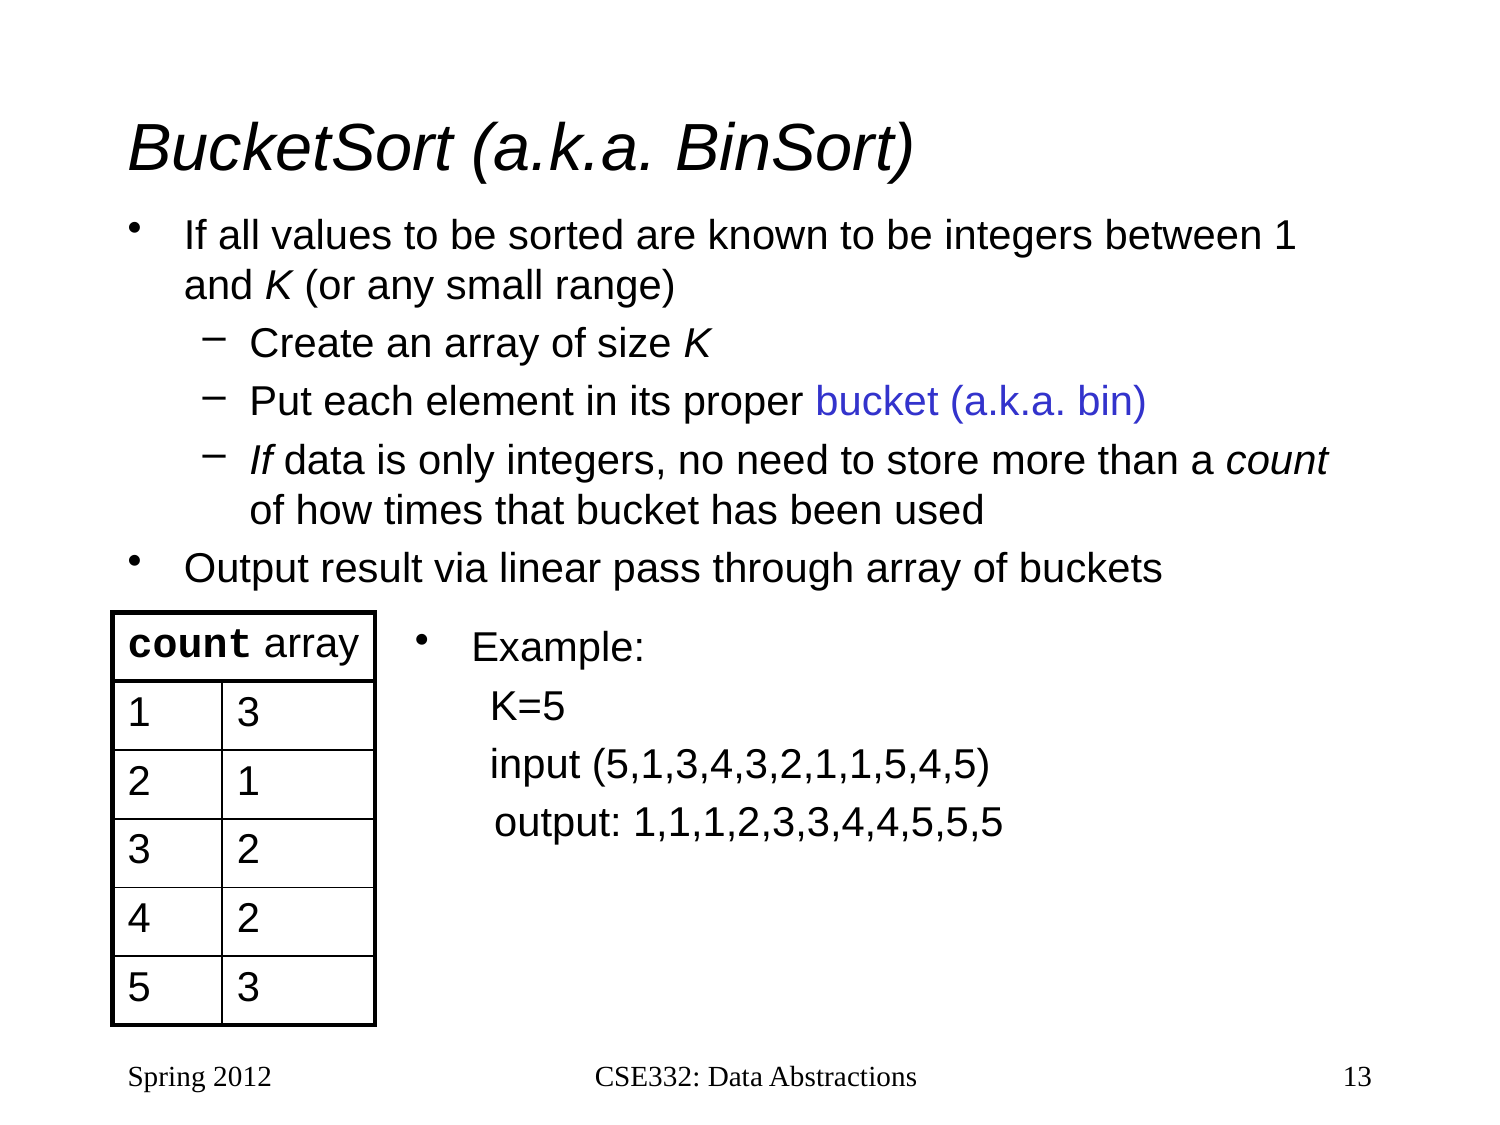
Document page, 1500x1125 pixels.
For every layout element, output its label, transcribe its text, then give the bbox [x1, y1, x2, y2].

title BucketSort (a.k.a. BinSort) [112, 49, 1388, 199]
list If all values to be sorted are known to be integers between 1 and K (or any small range) Create an array of size K Put each element in its proper bucket (a.k.a. bin) If data is only integers, no need to store more than a count of how times that bucket has been used Output result via linear pass through array of buckets [112, 199, 1388, 626]
table_cell 1 [115, 683, 221, 749]
table_cell 3 [223, 683, 373, 749]
table_cell 3 [115, 820, 221, 887]
table_cell 1 [223, 751, 373, 818]
table_cell 2 [115, 751, 221, 818]
text_box Example: K=5 input (5,1,3,4,3,2,1,1,5,4,5) output: 1,1,1,2,3,3,4,4,5,5,5 [399, 612, 1500, 1038]
table_cell 4 [115, 888, 221, 955]
table_cell 5 [115, 957, 221, 1023]
slide_number Spring 2012 [112, 1049, 426, 1125]
table_cell 3 [223, 957, 373, 1023]
table_cell 2 [223, 820, 373, 887]
footer CSE332: Data Abstractions [474, 1049, 1038, 1125]
table_header count array [115, 615, 373, 679]
slide_number 13 [1074, 1049, 1388, 1125]
table_cell 2 [223, 888, 373, 955]
